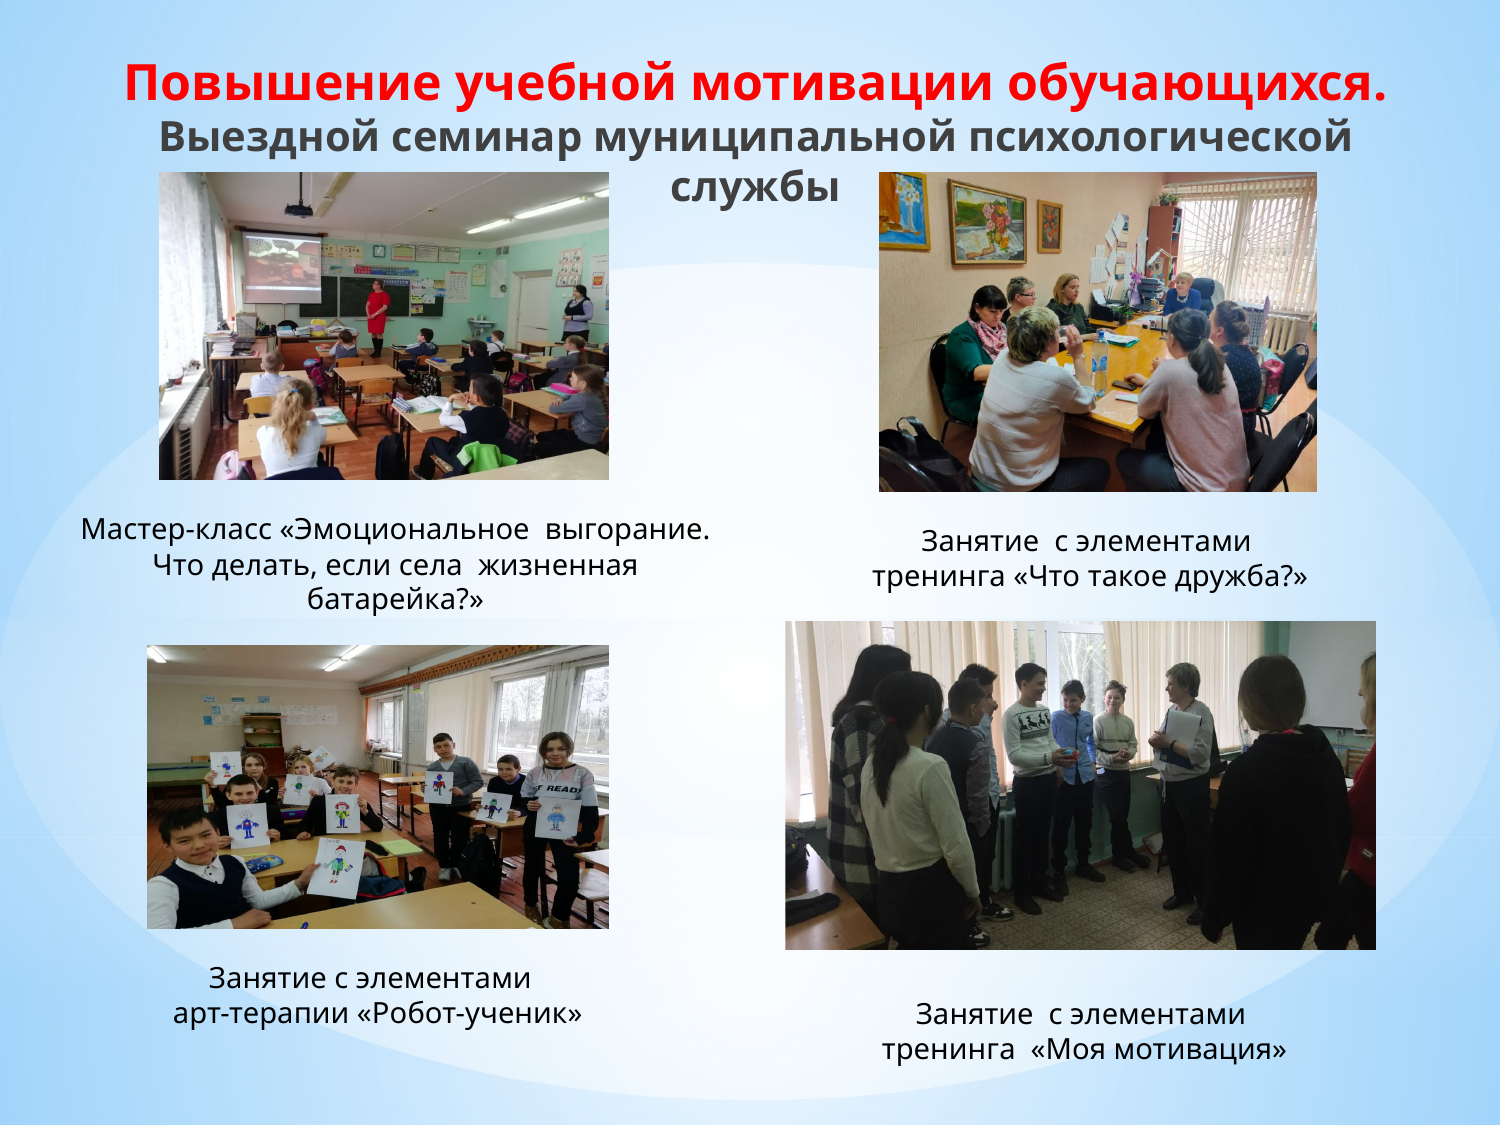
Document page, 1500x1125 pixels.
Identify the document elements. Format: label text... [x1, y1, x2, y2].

picture [159, 172, 609, 481]
picture [147, 644, 609, 929]
text_box Занятие с элементами арт-терапии «Робот-ученик» [112, 952, 644, 1037]
text_box Повышение учебной мотивации обучающихся. Выездной семинар муниципальной психологической службы [53, 42, 1459, 192]
picture [785, 621, 1377, 950]
text_box Занятие с элементами тренинга «Что такое дружба?» [832, 515, 1341, 600]
picture [879, 172, 1318, 492]
text_box Мастер-класс «Эмоциональное выгорание. Что делать, если села жизненная батарейка?» [64, 503, 727, 623]
text_box Занятие с элементами тренинга «Моя мотивация» [867, 987, 1303, 1073]
